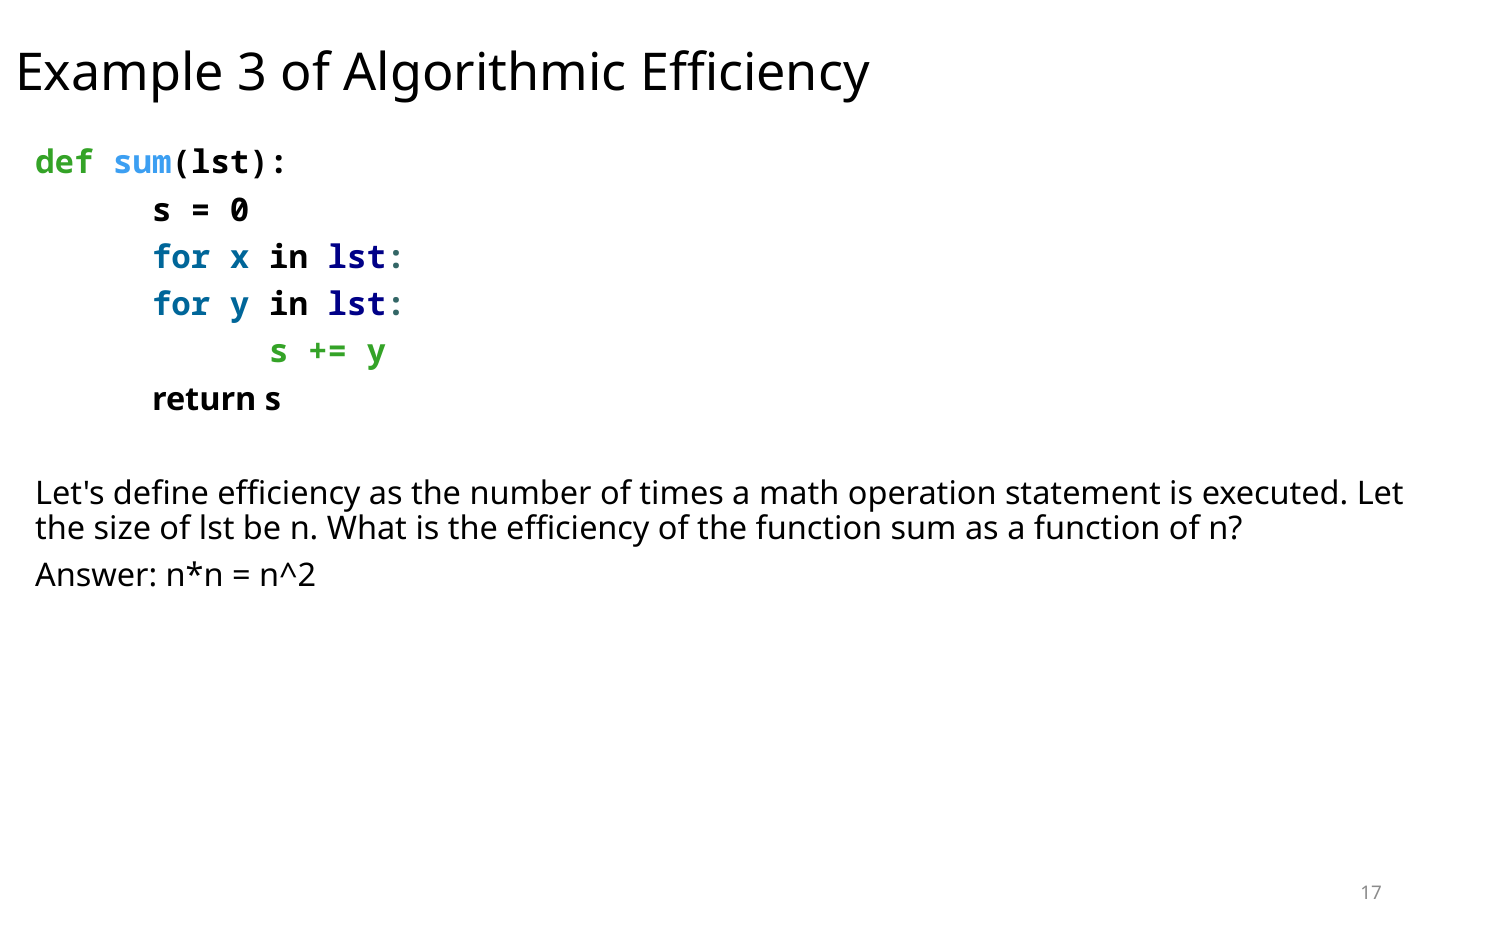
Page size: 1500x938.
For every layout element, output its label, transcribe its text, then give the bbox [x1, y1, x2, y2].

list def sum(lst): s = 0 for x in lst: for y in lst: s += y return s Let's define efficiency as the number of times a math operation statement is executed. Let the size of lst be n. What is the efficiency of the function sum as a function of n? Answer: n*n = n^2 [20, 138, 1458, 884]
slide_number 17 [1059, 868, 1397, 919]
title Example 3 of Algorithmic Efficiency [0, 20, 1295, 126]
